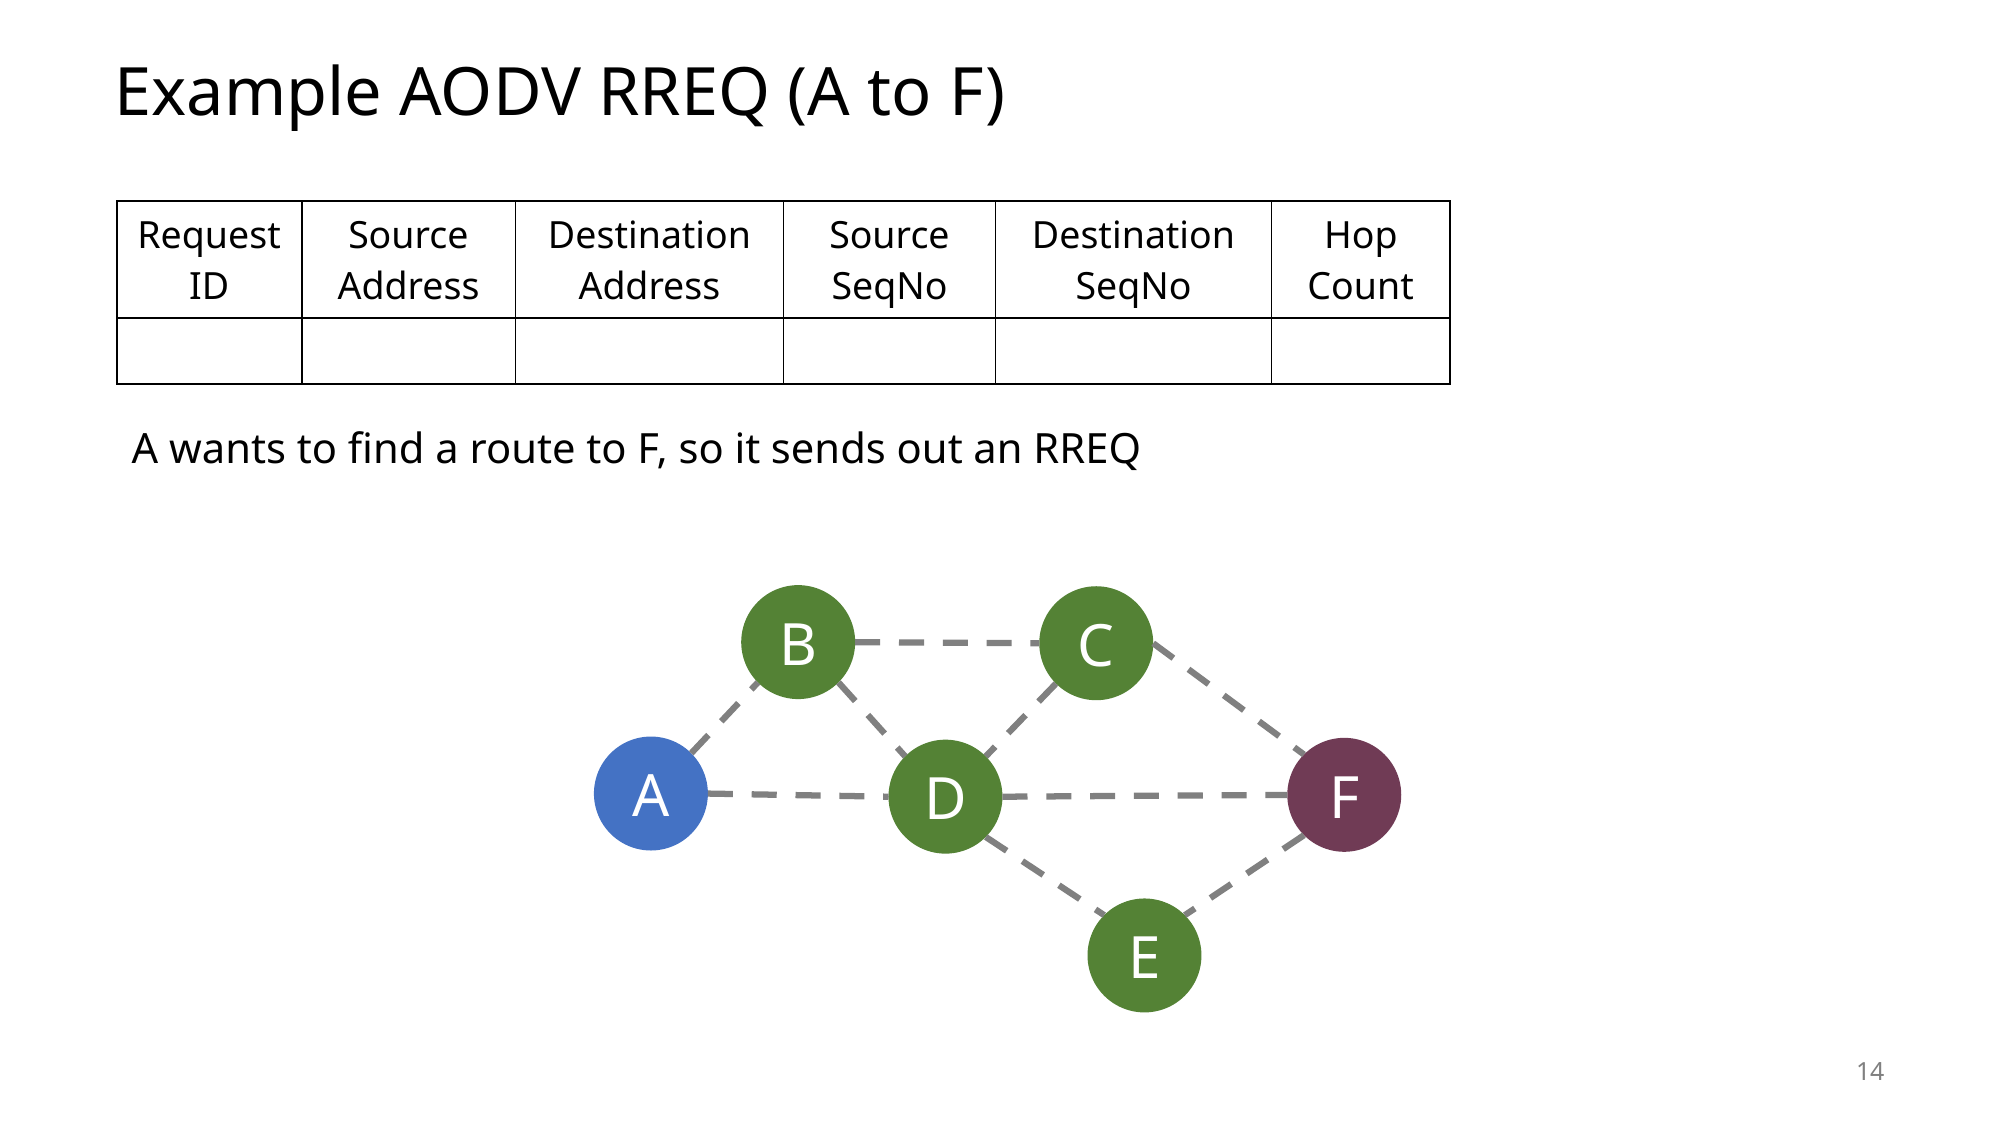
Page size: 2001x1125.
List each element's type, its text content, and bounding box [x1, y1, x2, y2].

text_box D [887, 738, 1004, 855]
slide_number 14 [1749, 1042, 1900, 1103]
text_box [1153, 643, 1305, 755]
text_box F [1286, 736, 1403, 853]
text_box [1184, 835, 1304, 916]
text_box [707, 793, 889, 797]
table_cell [118, 319, 301, 383]
title Example AODV RREQ (A to F) [99, 37, 1900, 150]
table_cell [784, 319, 995, 383]
text_box A [592, 735, 709, 852]
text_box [985, 836, 1105, 916]
table_header Destination SeqNo [996, 202, 1271, 317]
table_header Source SeqNo [784, 202, 995, 317]
text_box B [740, 584, 857, 701]
table_header Destination Address [516, 202, 783, 317]
table_cell [303, 319, 515, 383]
table_header Source Address [303, 202, 515, 317]
table_header Hop Count [1272, 202, 1449, 317]
text_box E [1086, 897, 1203, 1014]
table_cell [1272, 319, 1449, 383]
text_box A wants to find a route to F, so it sends out an RREQ [116, 414, 1824, 479]
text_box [985, 683, 1056, 757]
table_cell [516, 319, 783, 383]
text_box C [1038, 585, 1155, 702]
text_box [691, 682, 758, 754]
table_cell [996, 319, 1271, 383]
table_header Request ID [118, 202, 301, 317]
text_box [838, 682, 906, 757]
